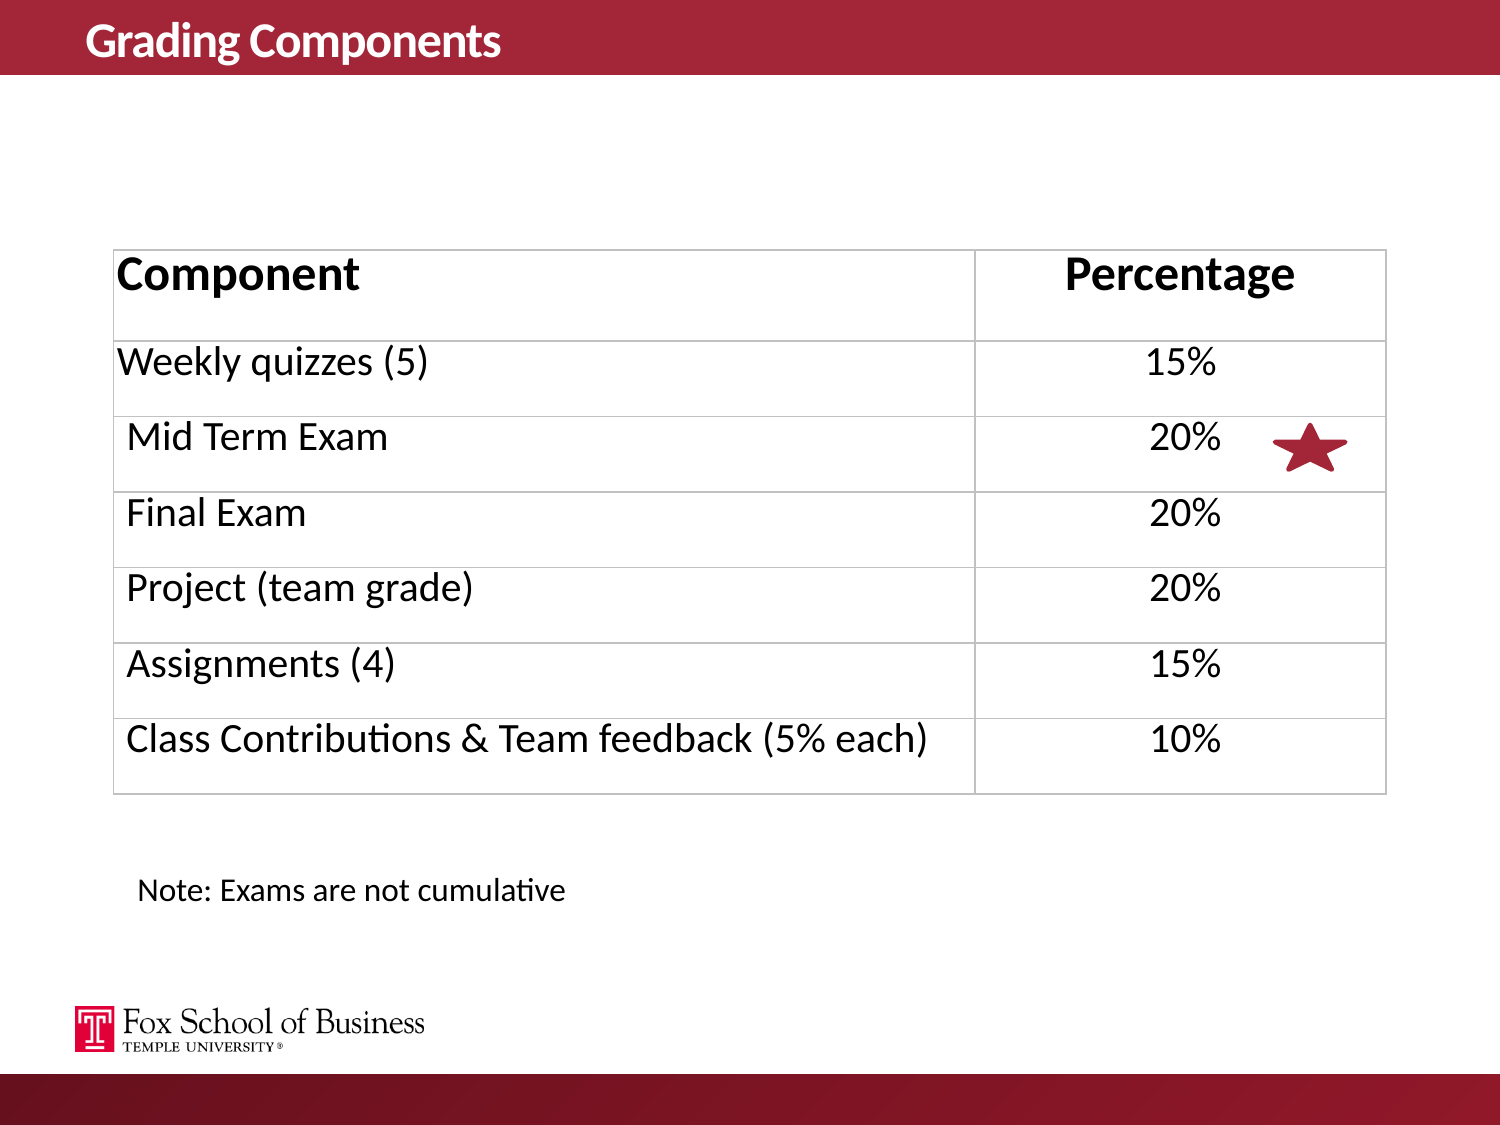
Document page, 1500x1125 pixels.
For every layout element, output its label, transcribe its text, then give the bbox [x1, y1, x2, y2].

table_header Component [114, 251, 974, 340]
table_cell 20% [976, 568, 1385, 642]
table_cell 20% [976, 493, 1385, 567]
table_cell Assignments (4) [114, 644, 974, 718]
table_cell Project (team grade) [114, 568, 974, 642]
text_box Note: Exams are not cumulative [122, 860, 885, 916]
table_cell Mid Term Exam [114, 417, 974, 491]
title Grading Components [70, 0, 1321, 75]
table_cell 15% [976, 342, 1385, 416]
table_cell Class Contributions & Team feedback (5% each) [114, 719, 974, 793]
table_cell 10% [976, 719, 1385, 793]
table_cell 15% [976, 644, 1385, 718]
table_header Percentage [976, 251, 1385, 340]
table_cell Weekly quizzes (5) [114, 342, 974, 416]
table_cell 20% [976, 417, 1385, 491]
table_cell Final Exam [114, 493, 974, 567]
picture [75, 1006, 424, 1052]
text_box [1272, 422, 1348, 472]
